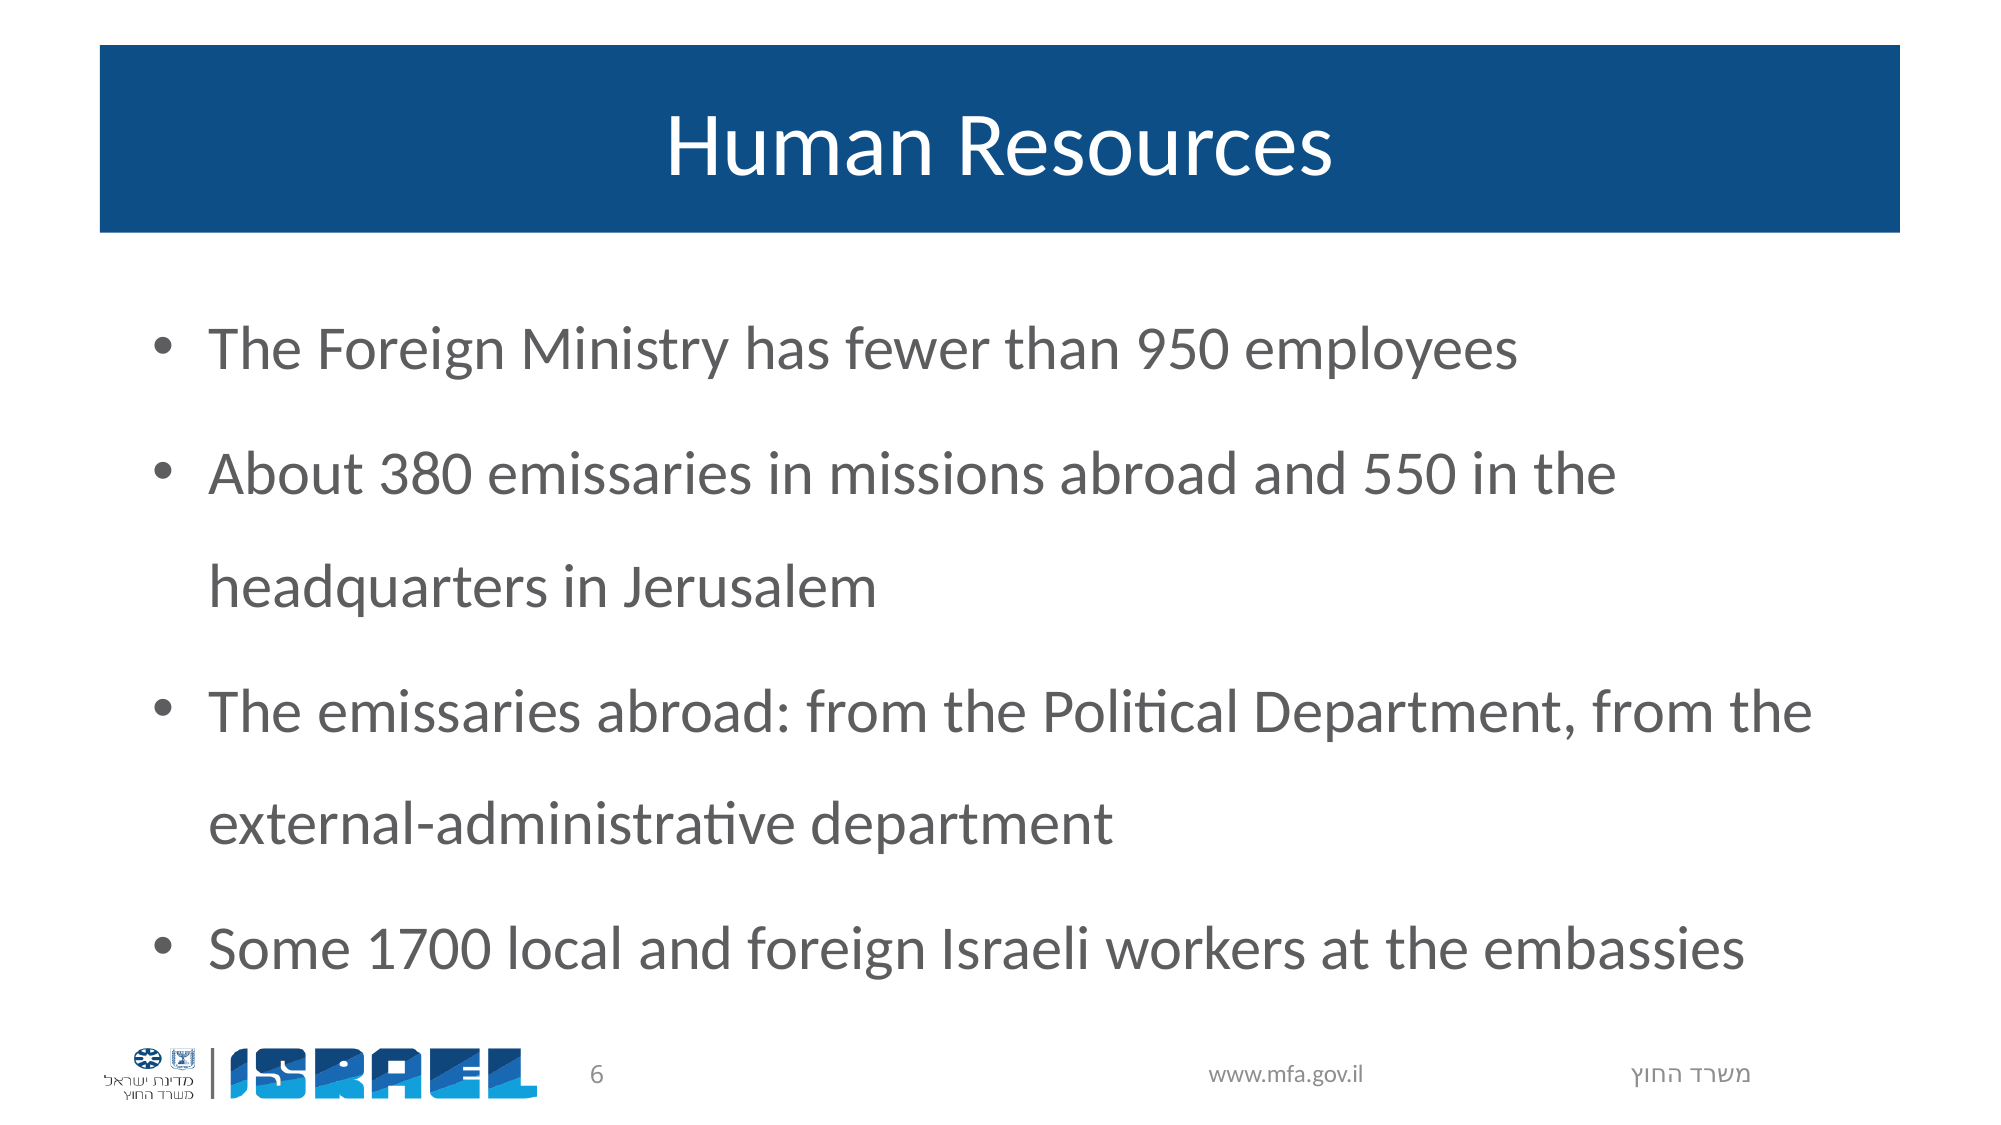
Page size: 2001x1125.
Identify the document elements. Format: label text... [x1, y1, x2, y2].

title Human Resources [99, 45, 1900, 233]
list The Foreign Ministry has fewer than 950 employees About 380 emissaries in missions abroad and 550 in the headquarters in Jerusalem The emissaries abroad: from the Political Department, from the external-administrative department Some 1700 local and foreign Israeli workers at the embassies [137, 262, 1863, 1014]
footer משרד החוץ www.mfa.gov.il [1062, 1042, 1898, 1103]
slide_number 6 [574, 1045, 1042, 1106]
picture [98, 1045, 537, 1106]
